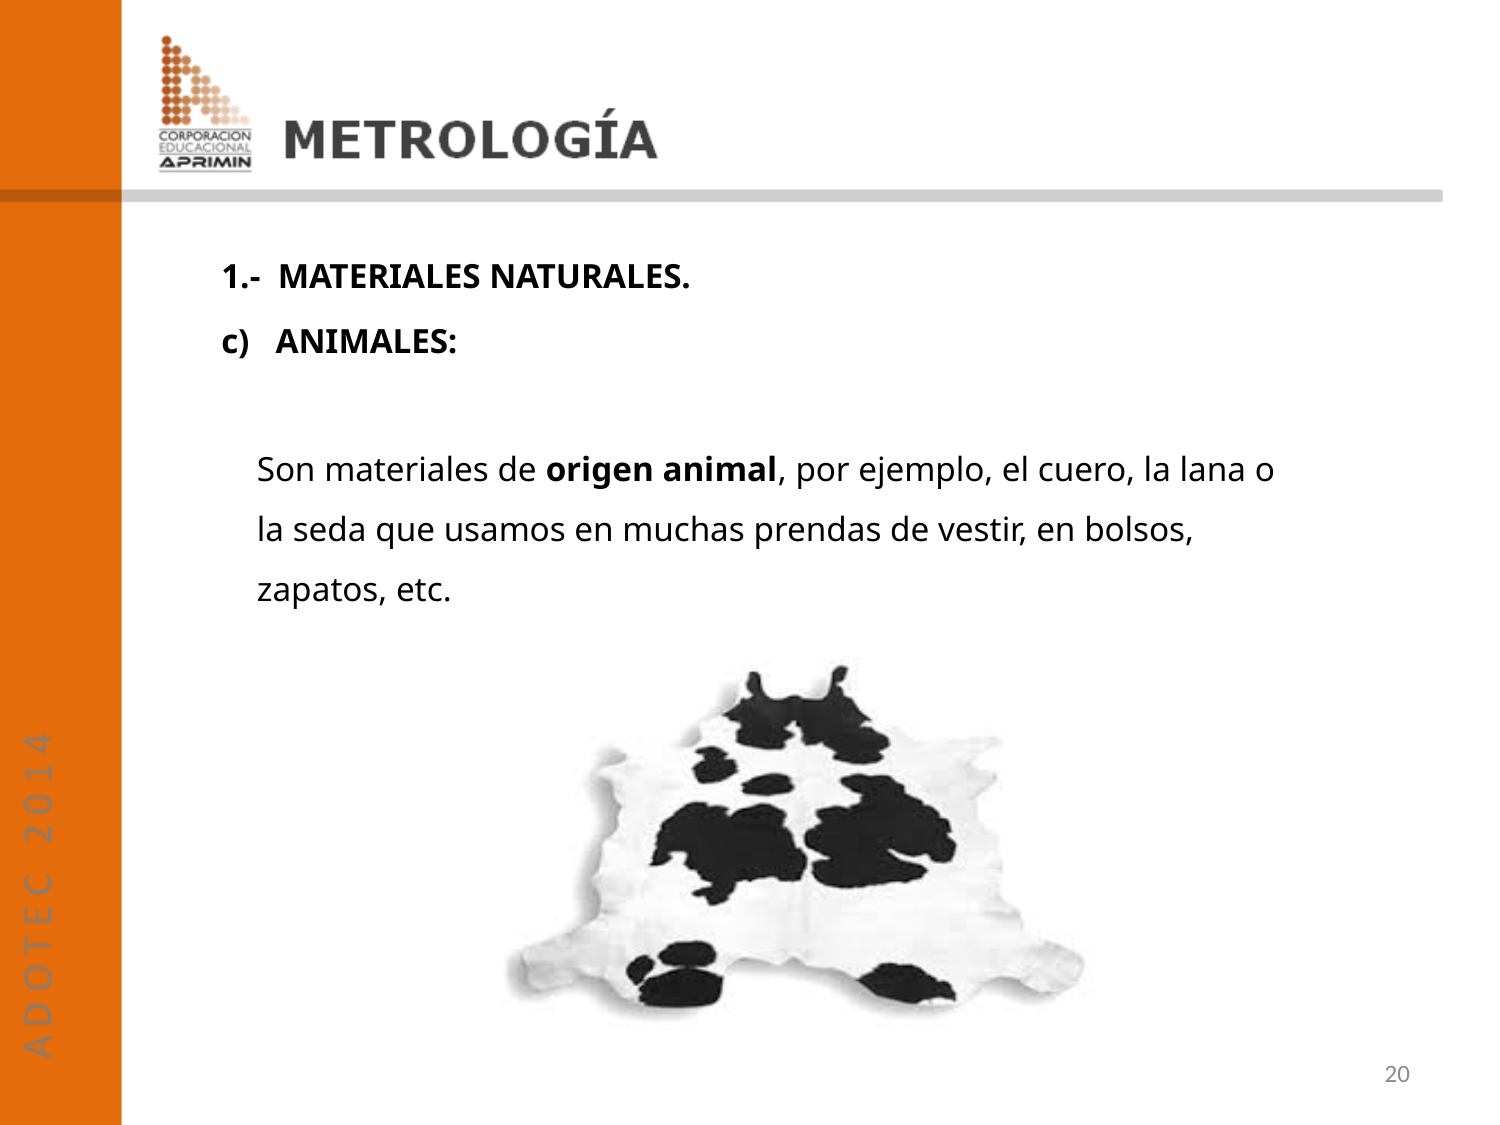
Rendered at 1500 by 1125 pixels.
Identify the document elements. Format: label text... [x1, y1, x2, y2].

text_box 1.- MATERIALES NATURALES. c) ANIMALES: [206, 255, 1317, 400]
text_box Son materiales de origen animal, por ejemplo, el cuero, la lana o la seda que usamos en muchas prendas de vestir, en bolsos, zapatos, etc. [242, 420, 1306, 616]
picture [0, 0, 1500, 1125]
slide_number 20 [1074, 1042, 1425, 1103]
